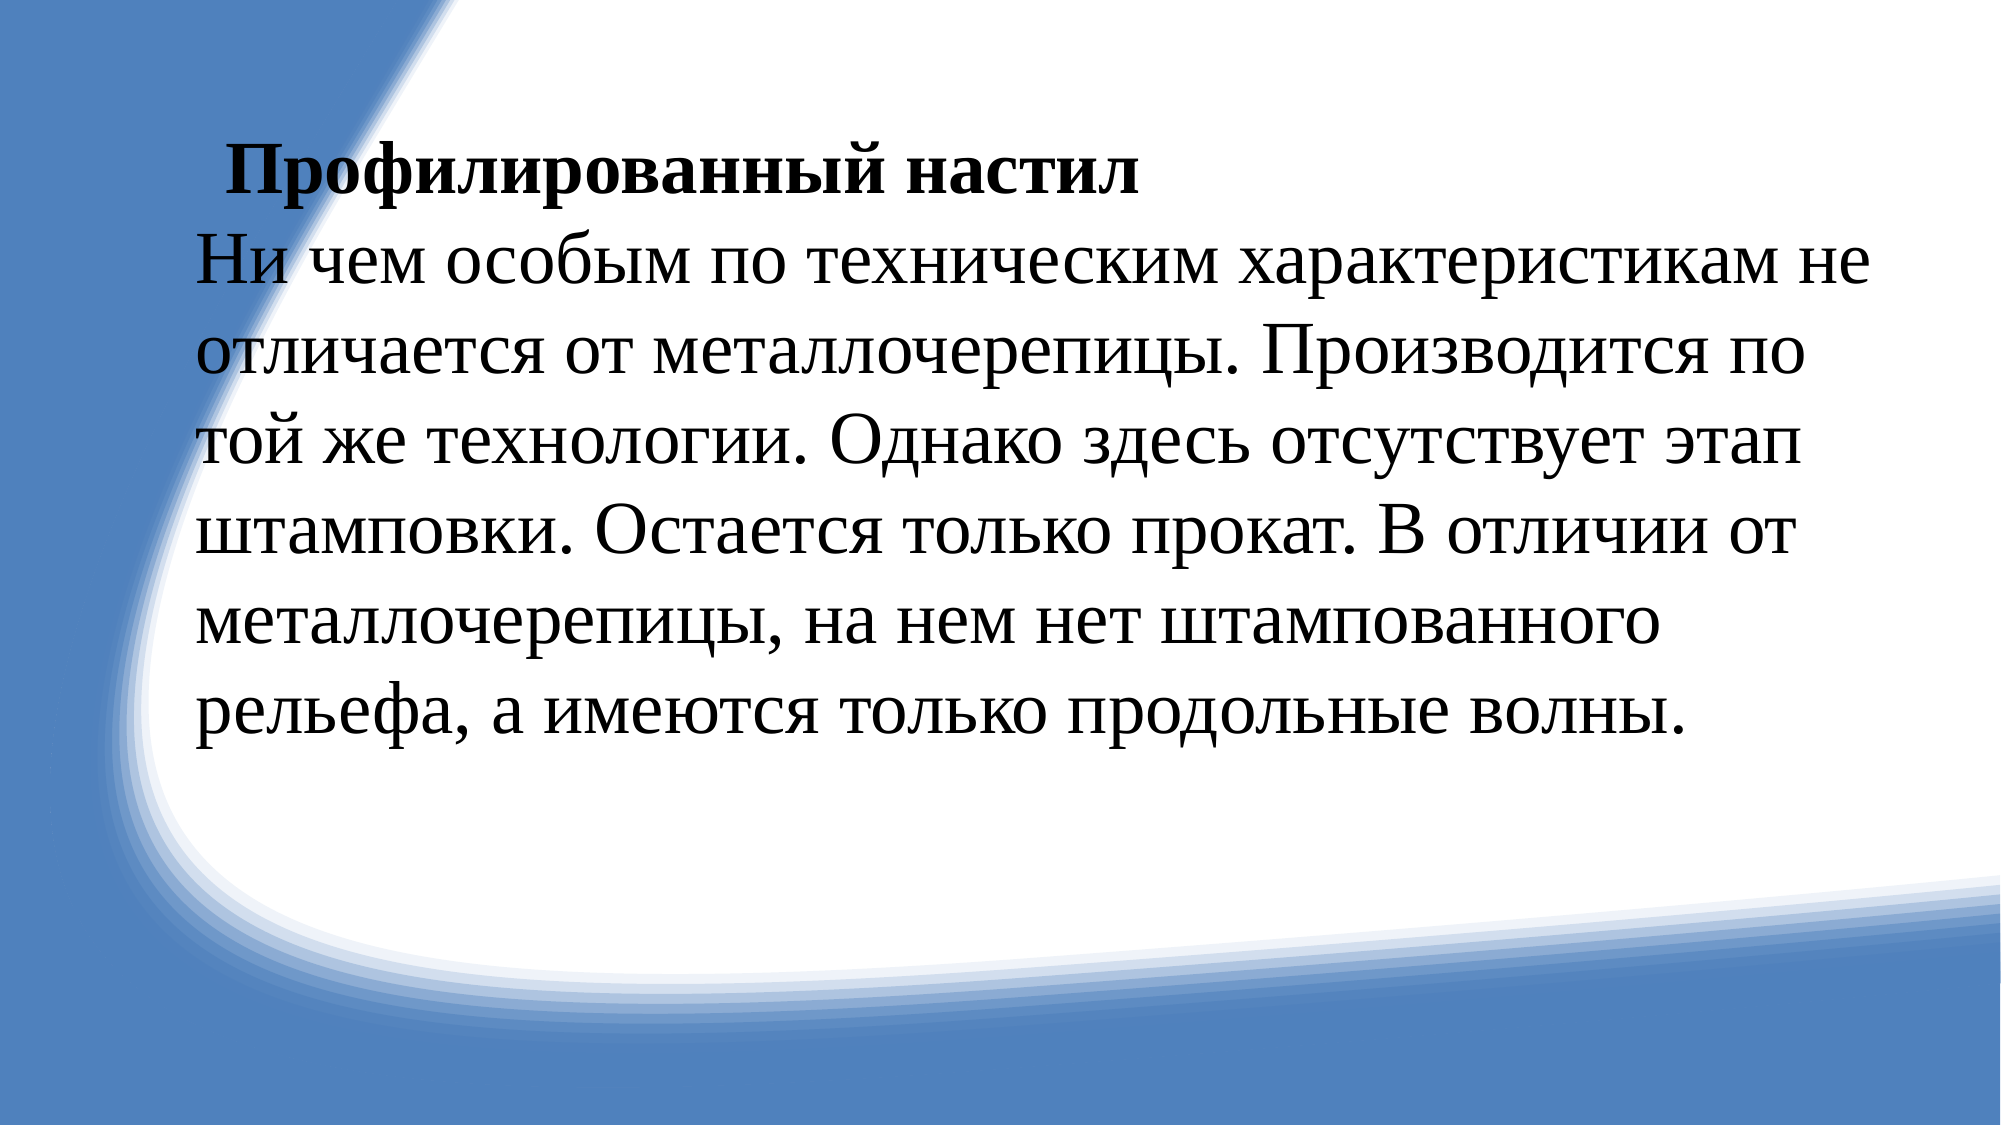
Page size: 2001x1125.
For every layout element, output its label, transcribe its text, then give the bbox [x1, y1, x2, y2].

text_box Профилированный настил Ни чем особым по техническим характеристикам не отличается от металлочерепицы. Производится по той же технологии. Однако здесь отсутствует этап штамповки. Остается только прокат. В отличии от металлочерепицы, на нем нет штампованного рельефа, а имеются только продольные волны. [180, 111, 1936, 757]
